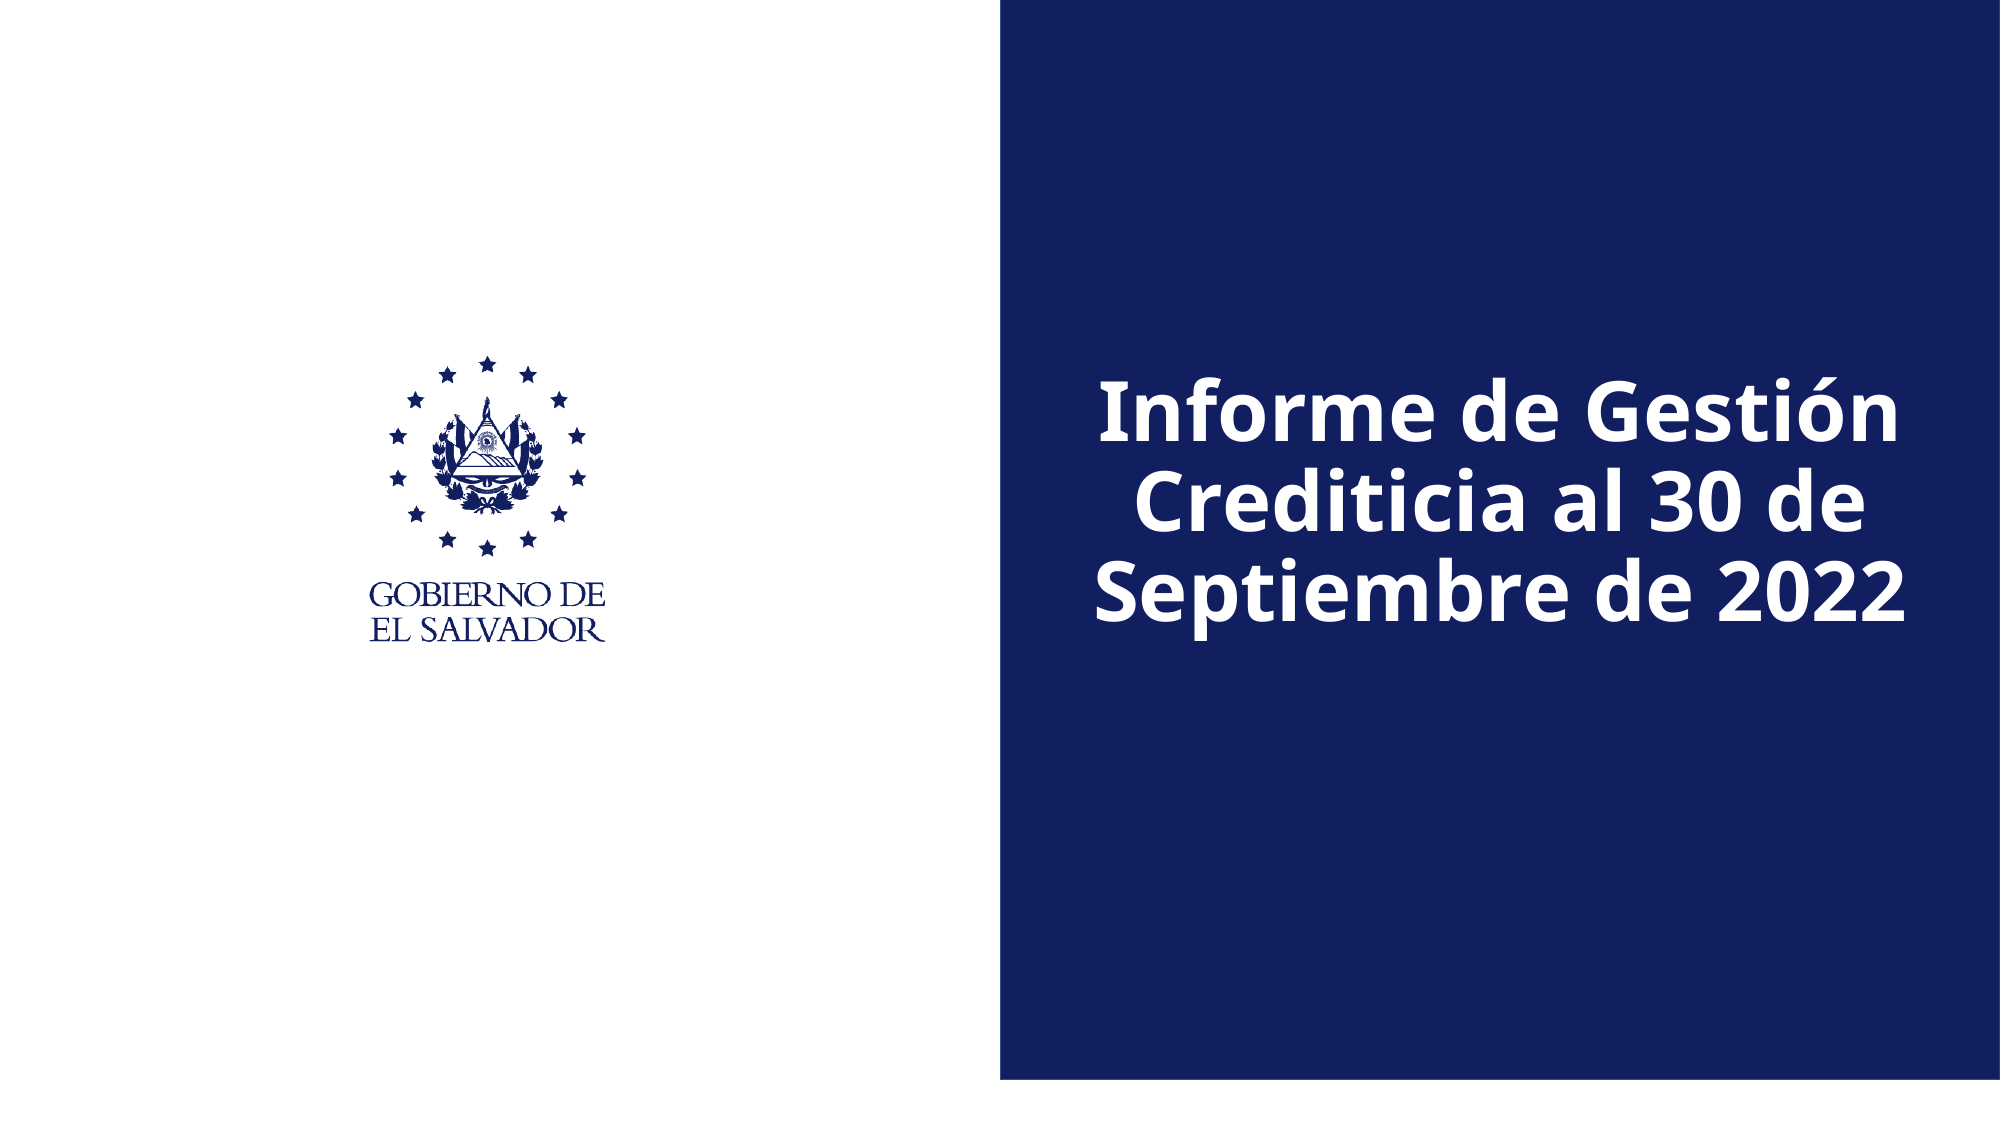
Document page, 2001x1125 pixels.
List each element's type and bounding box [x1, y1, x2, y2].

picture [359, 347, 615, 649]
picture [1000, 0, 2000, 1080]
